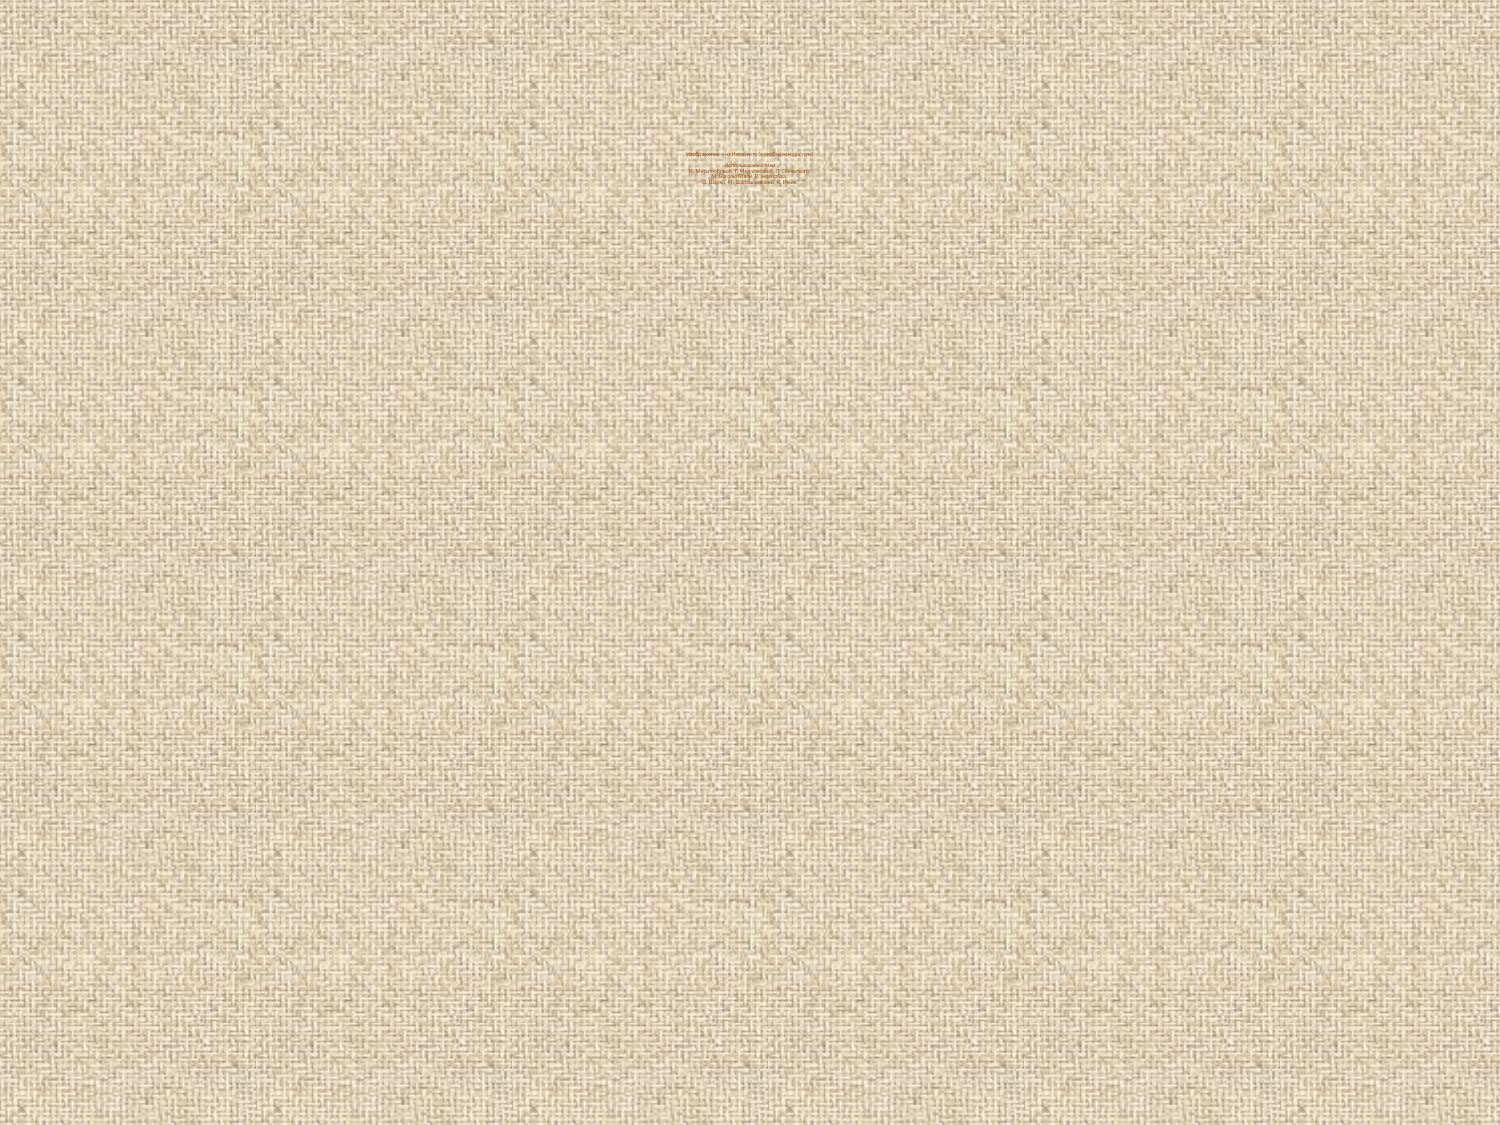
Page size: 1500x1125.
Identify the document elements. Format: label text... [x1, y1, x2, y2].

title Изображения – из Интернета (в свободном доступе) Использованы стихи И. Миролюбовой, Т. Мерзляковой, П. Синявского, М. Боголюбовой, В. Берестова, О. Шарко, М. Шапошниковой, Н. Ижик [75, 45, 1425, 233]
